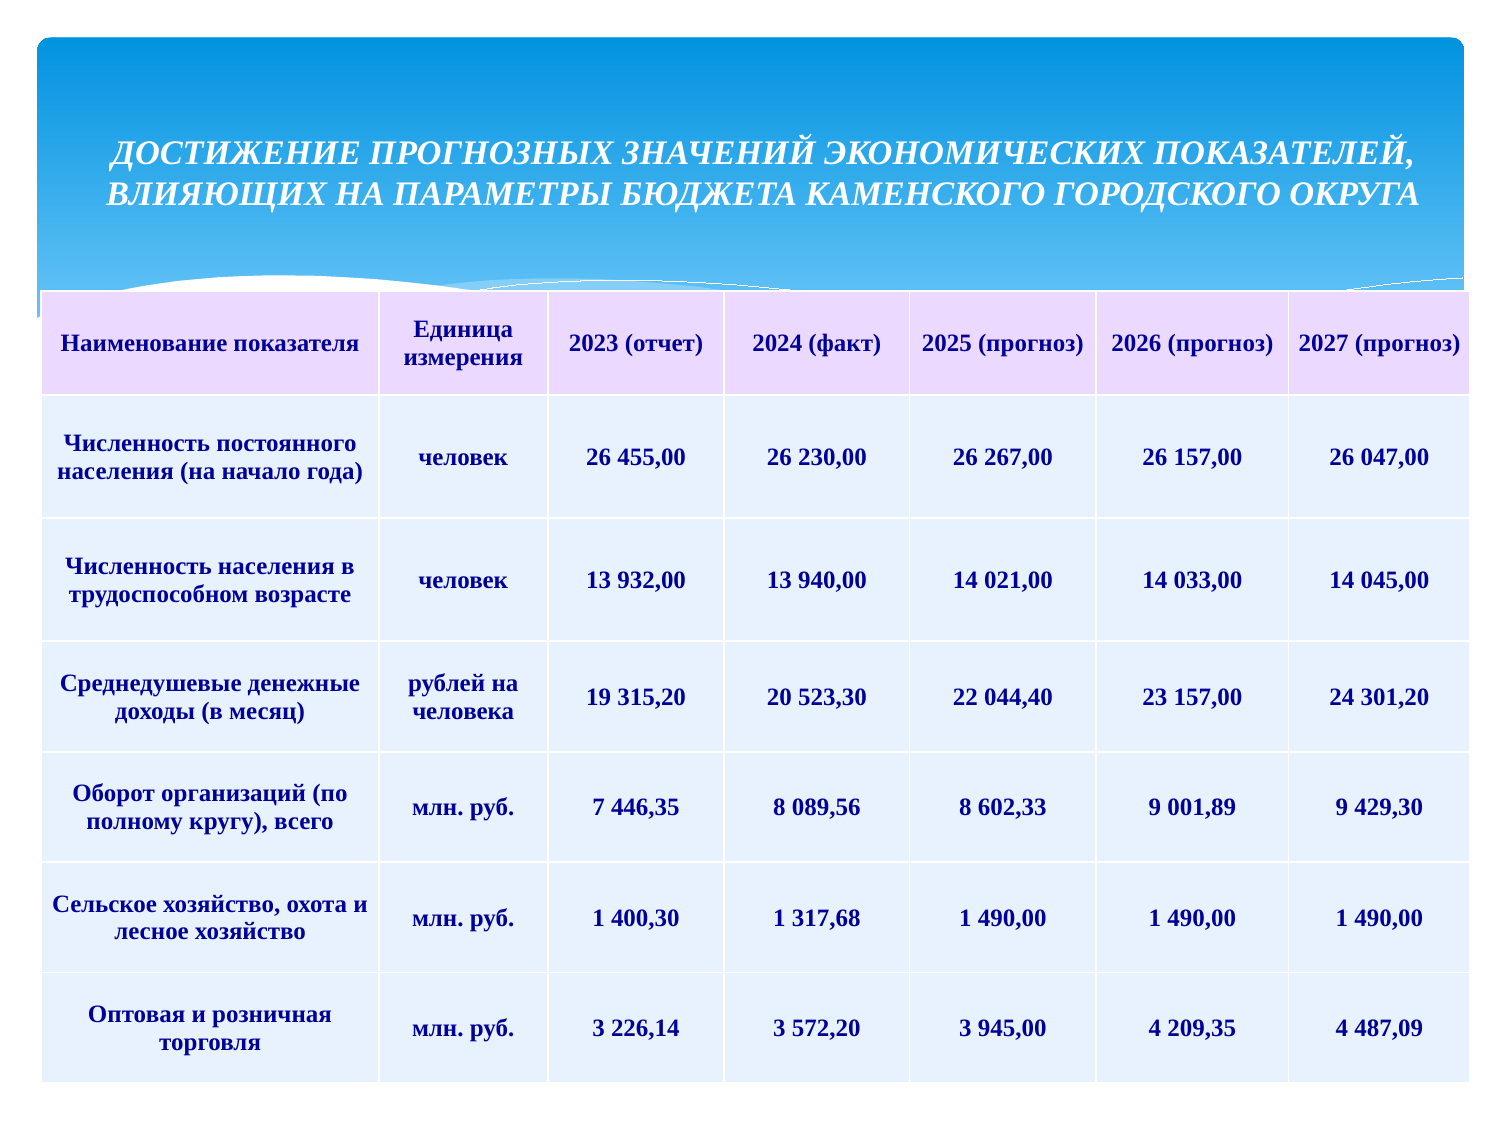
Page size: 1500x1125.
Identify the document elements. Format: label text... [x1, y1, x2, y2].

table_cell 1 400,30 [549, 863, 723, 972]
table_cell 14 021,00 [910, 519, 1095, 640]
table_cell 26 047,00 [1289, 396, 1469, 517]
table_cell 7 446,35 [549, 753, 723, 861]
table_cell 9 001,89 [1097, 753, 1288, 861]
table_cell 1 317,68 [725, 863, 909, 972]
table_header 2025 (прогноз) [910, 292, 1095, 394]
table_cell 1 490,00 [910, 863, 1095, 972]
table_cell 8 602,33 [910, 753, 1095, 861]
table_header Единица измерения [380, 292, 547, 394]
table_cell Оборот организаций (по полному кругу), всего [42, 753, 378, 861]
table_cell Сельское хозяйство, охота и лесное хозяйство [42, 863, 378, 972]
table_cell Численность постоянного населения (на начало года) [42, 396, 378, 517]
table_cell человек [380, 396, 547, 517]
table_cell 1 490,00 [1289, 863, 1469, 972]
table_cell 4 209,35 [1097, 973, 1288, 1082]
table_header 2027 (прогноз) [1289, 292, 1469, 394]
table_cell 1 490,00 [1097, 863, 1288, 972]
table_cell 13 932,00 [549, 519, 723, 640]
table_cell 8 089,56 [725, 753, 909, 861]
table_cell 20 523,30 [725, 642, 909, 751]
table_cell 4 487,09 [1289, 973, 1469, 1082]
table_cell 14 033,00 [1097, 519, 1288, 640]
table_cell 3 945,00 [910, 973, 1095, 1082]
table_cell 3 572,20 [725, 973, 909, 1082]
table_cell млн. руб. [380, 973, 547, 1082]
table_cell 26 267,00 [910, 396, 1095, 517]
table_cell Среднедушевые денежные доходы (в месяц) [42, 642, 378, 751]
table_cell млн. руб. [380, 753, 547, 861]
table_cell млн. руб. [380, 863, 547, 972]
table_cell 26 230,00 [725, 396, 909, 517]
table_cell рублей на человека [380, 642, 547, 751]
table_cell 26 157,00 [1097, 396, 1288, 517]
table_cell 26 455,00 [549, 396, 723, 517]
table_header 2023 (отчет) [549, 292, 723, 394]
table_cell 14 045,00 [1289, 519, 1469, 640]
table_header Наименование показателя [42, 292, 378, 394]
table_cell Численность населения в трудоспособном возрасте [42, 519, 378, 640]
table_cell 19 315,20 [549, 642, 723, 751]
table_cell человек [380, 519, 547, 640]
table_cell 3 226,14 [549, 973, 723, 1082]
table_cell 13 940,00 [725, 519, 909, 640]
table_header 2024 (факт) [725, 292, 909, 394]
table_header 2026 (прогноз) [1097, 292, 1288, 394]
title ДОСТИЖЕНИЕ ПРОГНОЗНЫХ ЗНАЧЕНИЙ ЭКОНОМИЧЕСКИХ ПОКАЗАТЕЛЕЙ, ВЛИЯЮЩИХ НА ПАРАМЕТРЫ БЮДЖЕТА КАМЕНСКОГО ГОРОДСКОГО ОКРУГА [88, 66, 1439, 290]
table_cell 24 301,20 [1289, 642, 1469, 751]
table_cell 23 157,00 [1097, 642, 1288, 751]
table_cell 9 429,30 [1289, 753, 1469, 861]
table_cell 22 044,40 [910, 642, 1095, 751]
table_cell Оптовая и розничная торговля [42, 973, 378, 1082]
